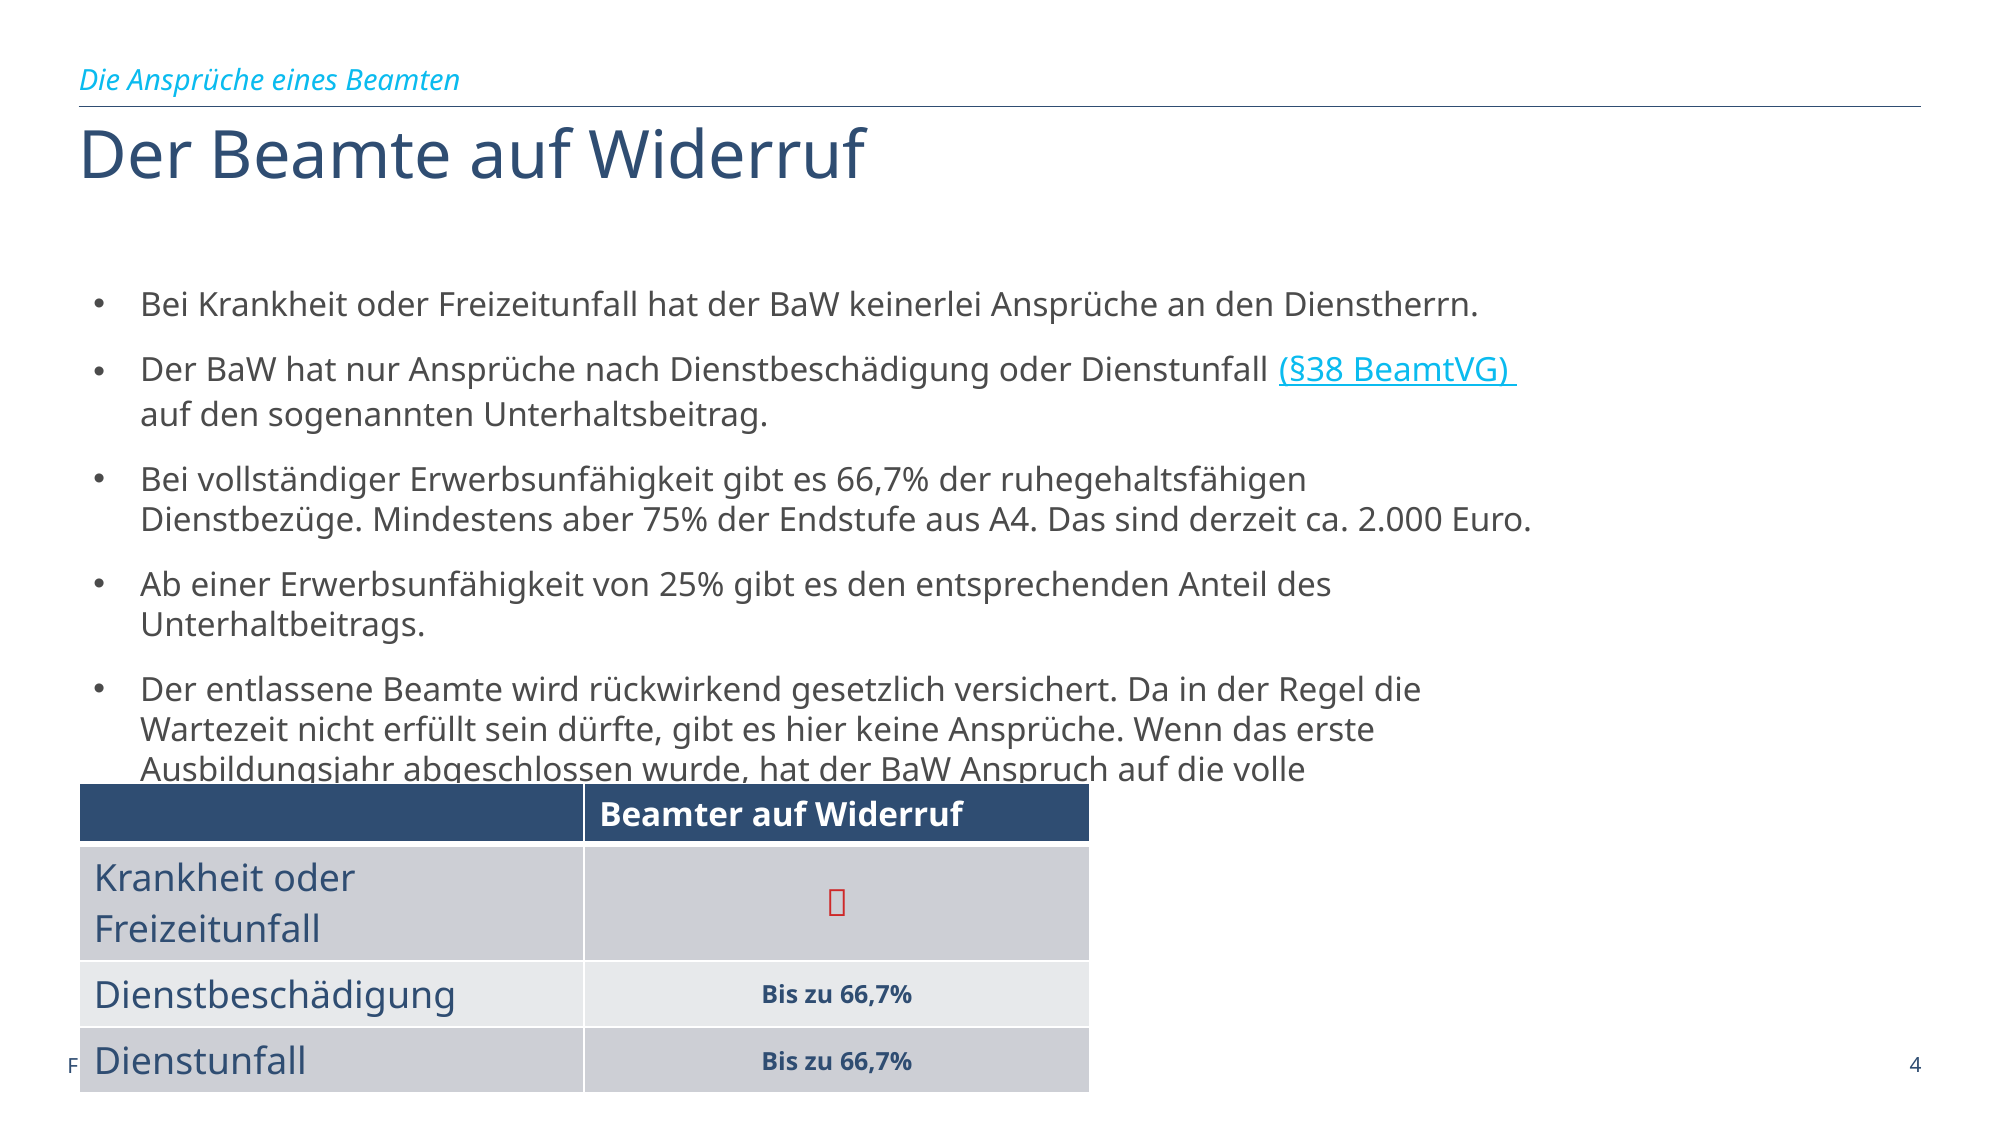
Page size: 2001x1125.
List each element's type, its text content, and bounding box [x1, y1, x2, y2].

table_header Beamter auf Widerruf [585, 784, 1089, 841]
text_box Bei Krankheit oder Freizeitunfall hat der BaW keinerlei Ansprüche an den Dienstherrn. Der BaW hat nur Ansprüche nach Dienstbeschädigung oder Dienstunfall (§38 BeamtVG) auf den sogenannten Unterhaltsbeitrag. Bei vollständiger Erwerbsunfähigkeit gibt es 66,7% der ruhegehaltsfähigen Dienstbezüge. Mindestens aber 75% der Endstufe aus A4. Das sind derzeit ca. 2.000 Euro. Ab einer Erwerbsunfähigkeit von 25% gibt es den entsprechenden Anteil des Unterhaltbeitrags. Der entlassene Beamte wird rückwirkend gesetzlich versichert. Da in der Regel die Wartezeit nicht erfüllt sein dürfte, gibt es hier keine Ansprüche. Wenn das erste Ausbildungsjahr abgeschlossen wurde, hat der BaW Anspruch auf die volle Erwerbsminderungsrente, aber nicht auf die halbe. [78, 275, 1551, 438]
title Der Beamte auf Widerruf [78, 121, 1922, 194]
table_cell Bis zu 66,7% [585, 962, 1089, 1026]
table_cell  [585, 847, 1089, 960]
table_cell Bis zu 66,7% [585, 1028, 1089, 1092]
table_cell Dienstbeschädigung [80, 962, 583, 1026]
table_header [80, 784, 583, 841]
table_cell Dienstunfall [80, 1028, 583, 1092]
table_cell Krankheit oder Freizeitunfall [80, 847, 583, 960]
list Die Ansprüche eines Beamten [78, 61, 1922, 97]
